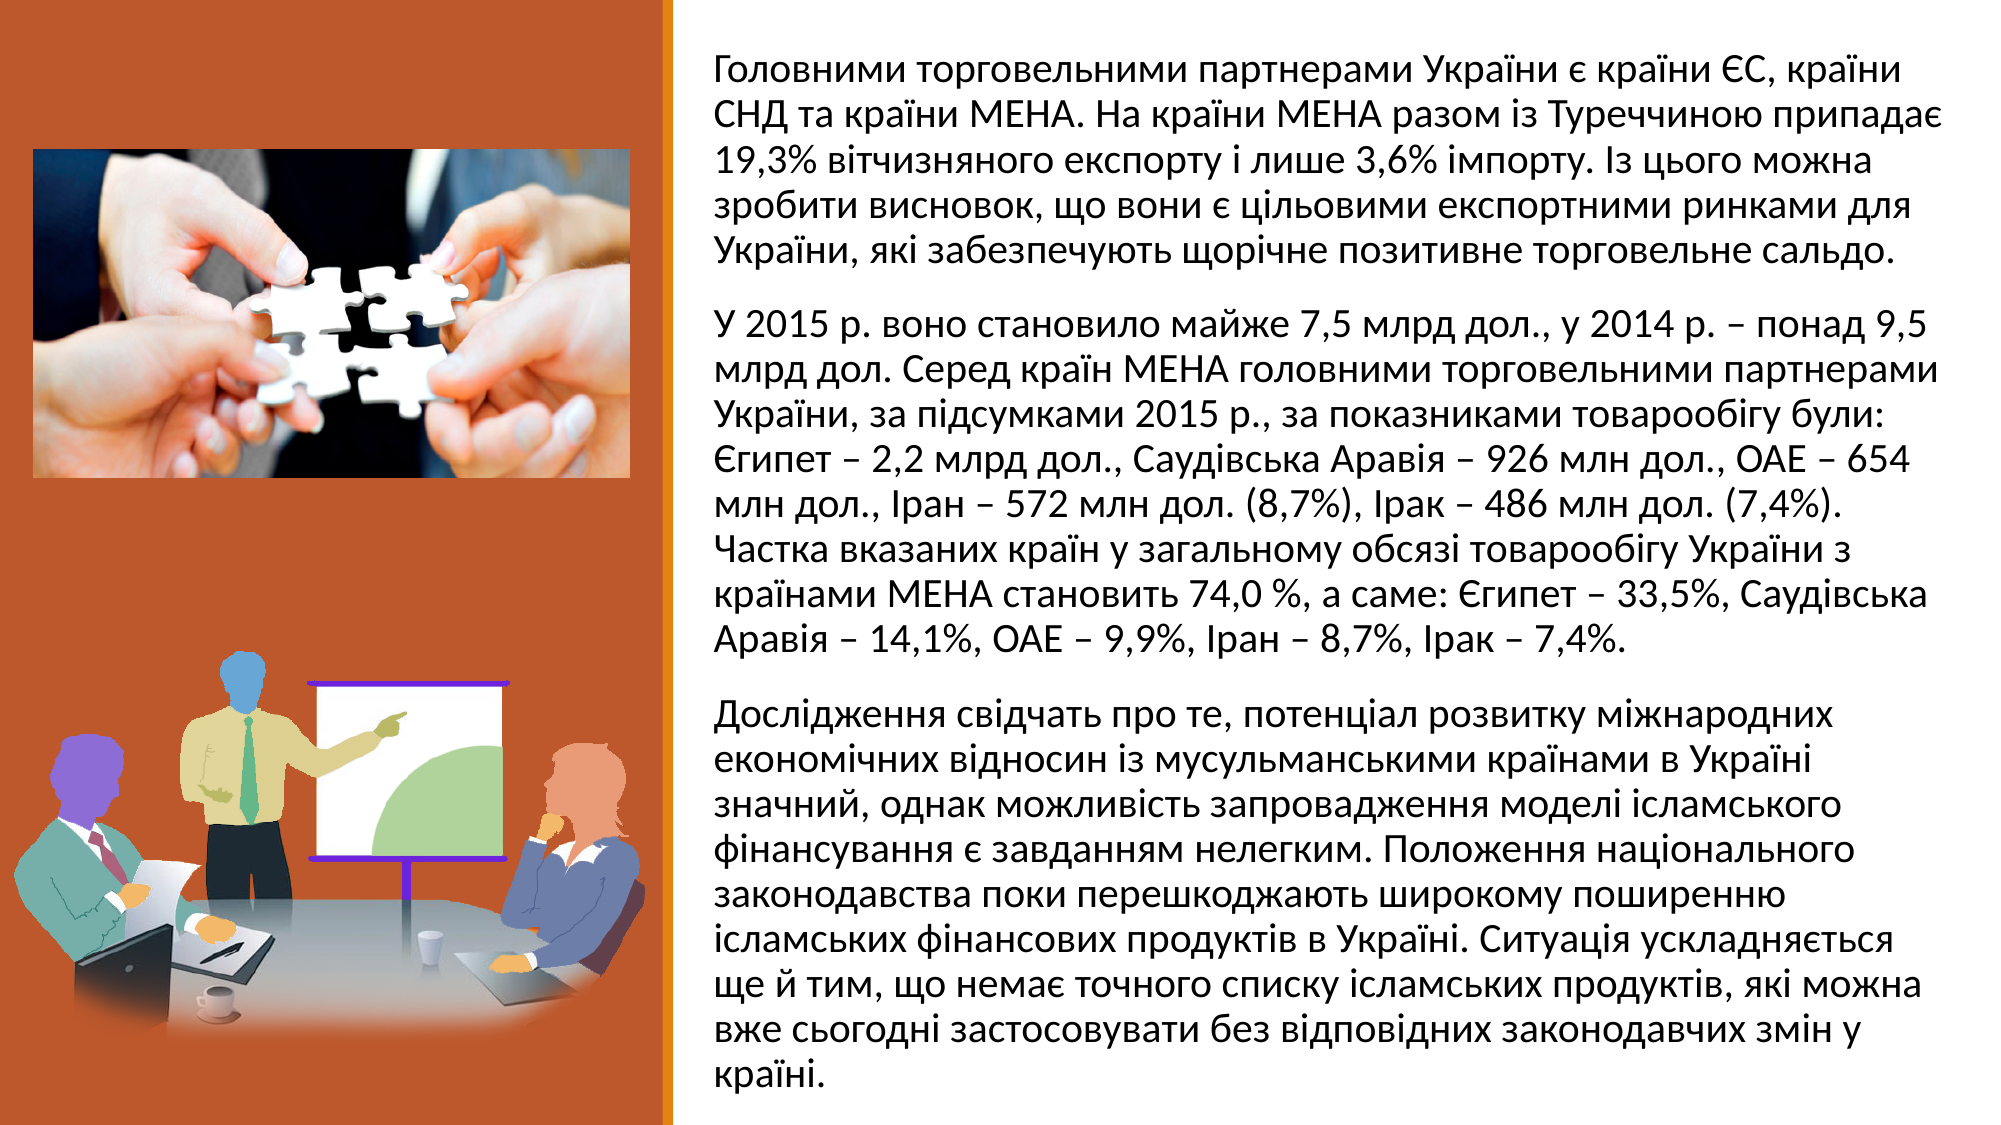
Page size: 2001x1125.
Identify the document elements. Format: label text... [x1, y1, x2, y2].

list Головними торговельними партнерами України є країни ЄС, країни СНД та країни МЕНА. На країни МЕНА разом із Туреччиною припадає 19,3% вітчизняного експорту і лише 3,6% імпорту. Із цього можна зробити висновок, що вони є цільовими експортними ринками для України, які забезпечують щорічне позитивне торговельне сальдо. У 2015 р. воно становило майже 7,5 млрд дол., у 2014 р. – понад 9,5 млрд дол. Серед країн МЕНА головними торговельними партнерами України, за підсумками 2015 р., за показниками товарообігу були: Єгипет – 2,2 млрд дол., Саудівська Аравія – 926 млн дол., ОАЕ – 654 млн дол., Іран – 572 млн дол. (8,7%), Ірак – 486 млн дол. (7,4%). Частка вказаних країн у загальному обсязі товарообігу України з країнами МЕНА становить 74,0 %, а саме: Єгипет – 33,5%, Саудівська Аравія – 14,1%, ОАЕ – 9,9%, Іран – 8,7%, Ірак – 7,4%. Дослідження свідчать про те, потенціал розвитку міжнародних економічних відносин із мусульманськими країнами в Україні значний, однак можливість запровадження моделі ісламського фінансування є завданням нелегким. Положення національного законодавства поки перешкоджають широкому поширенню ісламських фінансових продуктів в Україні. Ситуація ускладняється ще й тим, що немає точного списку ісламських продуктів, які можна вже сьогодні застосовувати без відповідних законодавчих змін у країні. [698, 39, 1955, 1109]
picture [33, 148, 630, 479]
picture [0, 627, 667, 1125]
